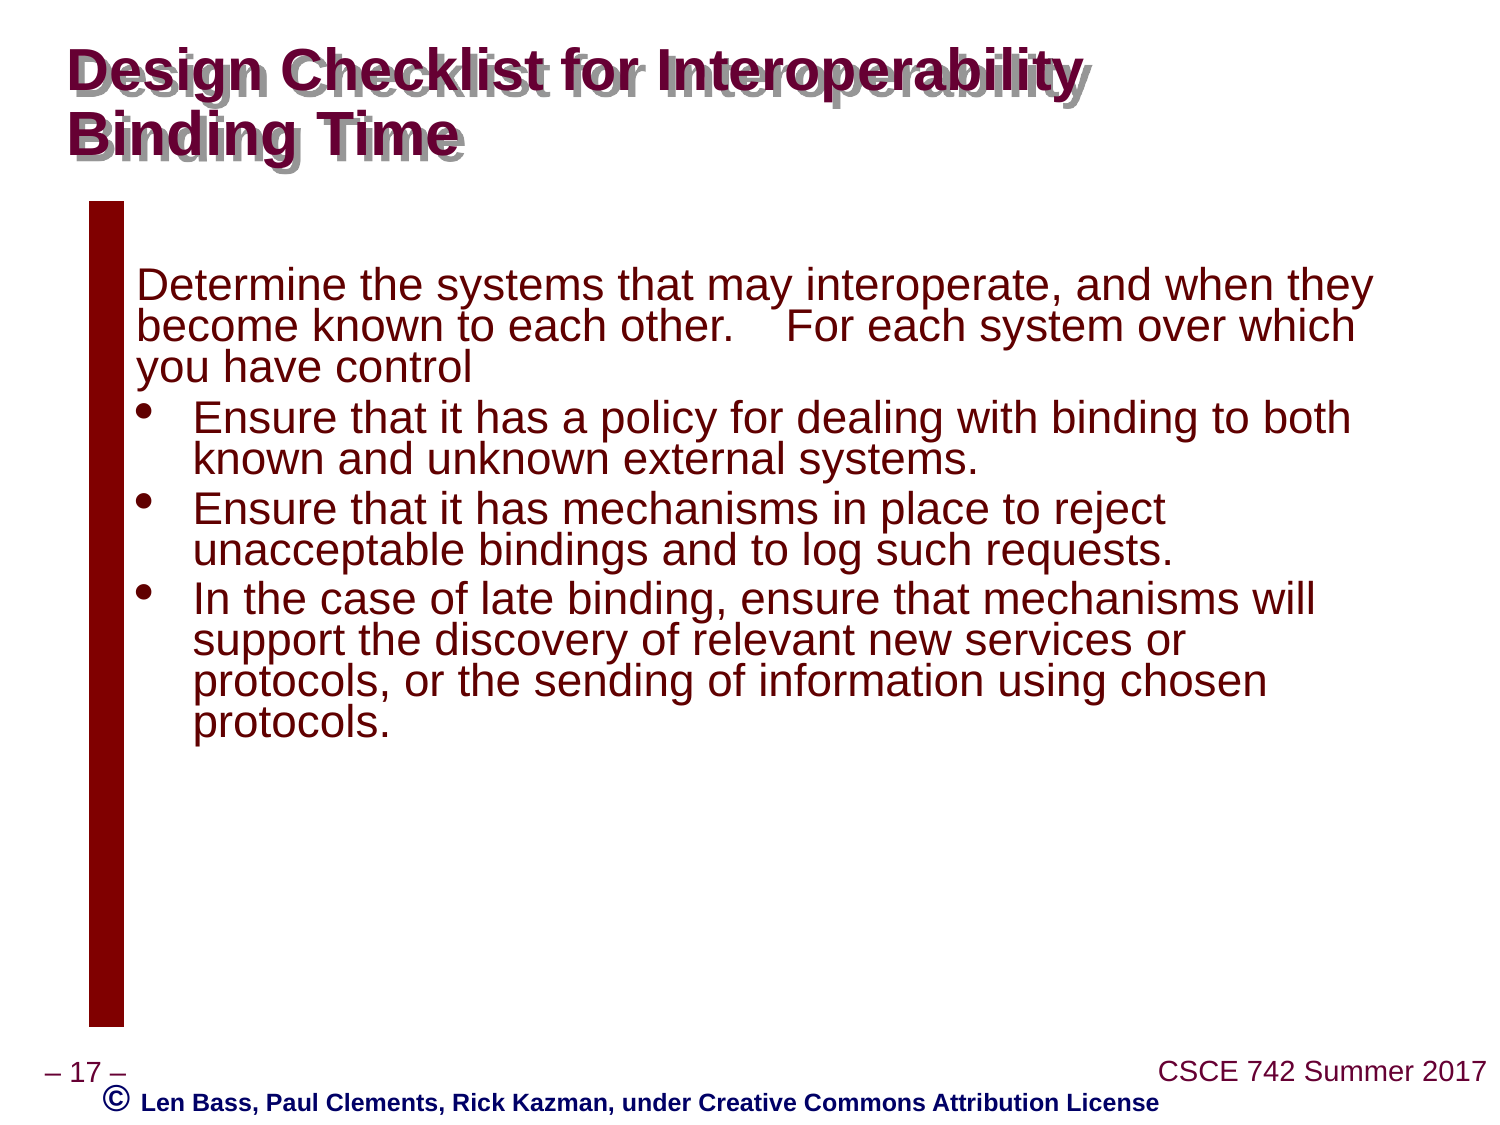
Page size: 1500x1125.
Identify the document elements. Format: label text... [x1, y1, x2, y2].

footer © Len Bass, Paul Clements, Rick Kazman, under Creative Commons Attribution License [87, 1066, 1188, 1113]
title Design Checklist for Interoperability Binding Time [66, 40, 1497, 169]
table_header Determine the systems that may interoperate, and when they become known to each other. For each system over which you have control Ensure that it has a policy for dealing with binding to both known and unknown external systems. Ensure that it has mechanisms in place to reject unacceptable bindings and to log such requests. In the case of late binding, ensure that mechanisms will support the discovery of relevant new services or protocols, or the sending of information using chosen protocols. [126, 201, 1387, 1027]
table_header [89, 201, 124, 1027]
